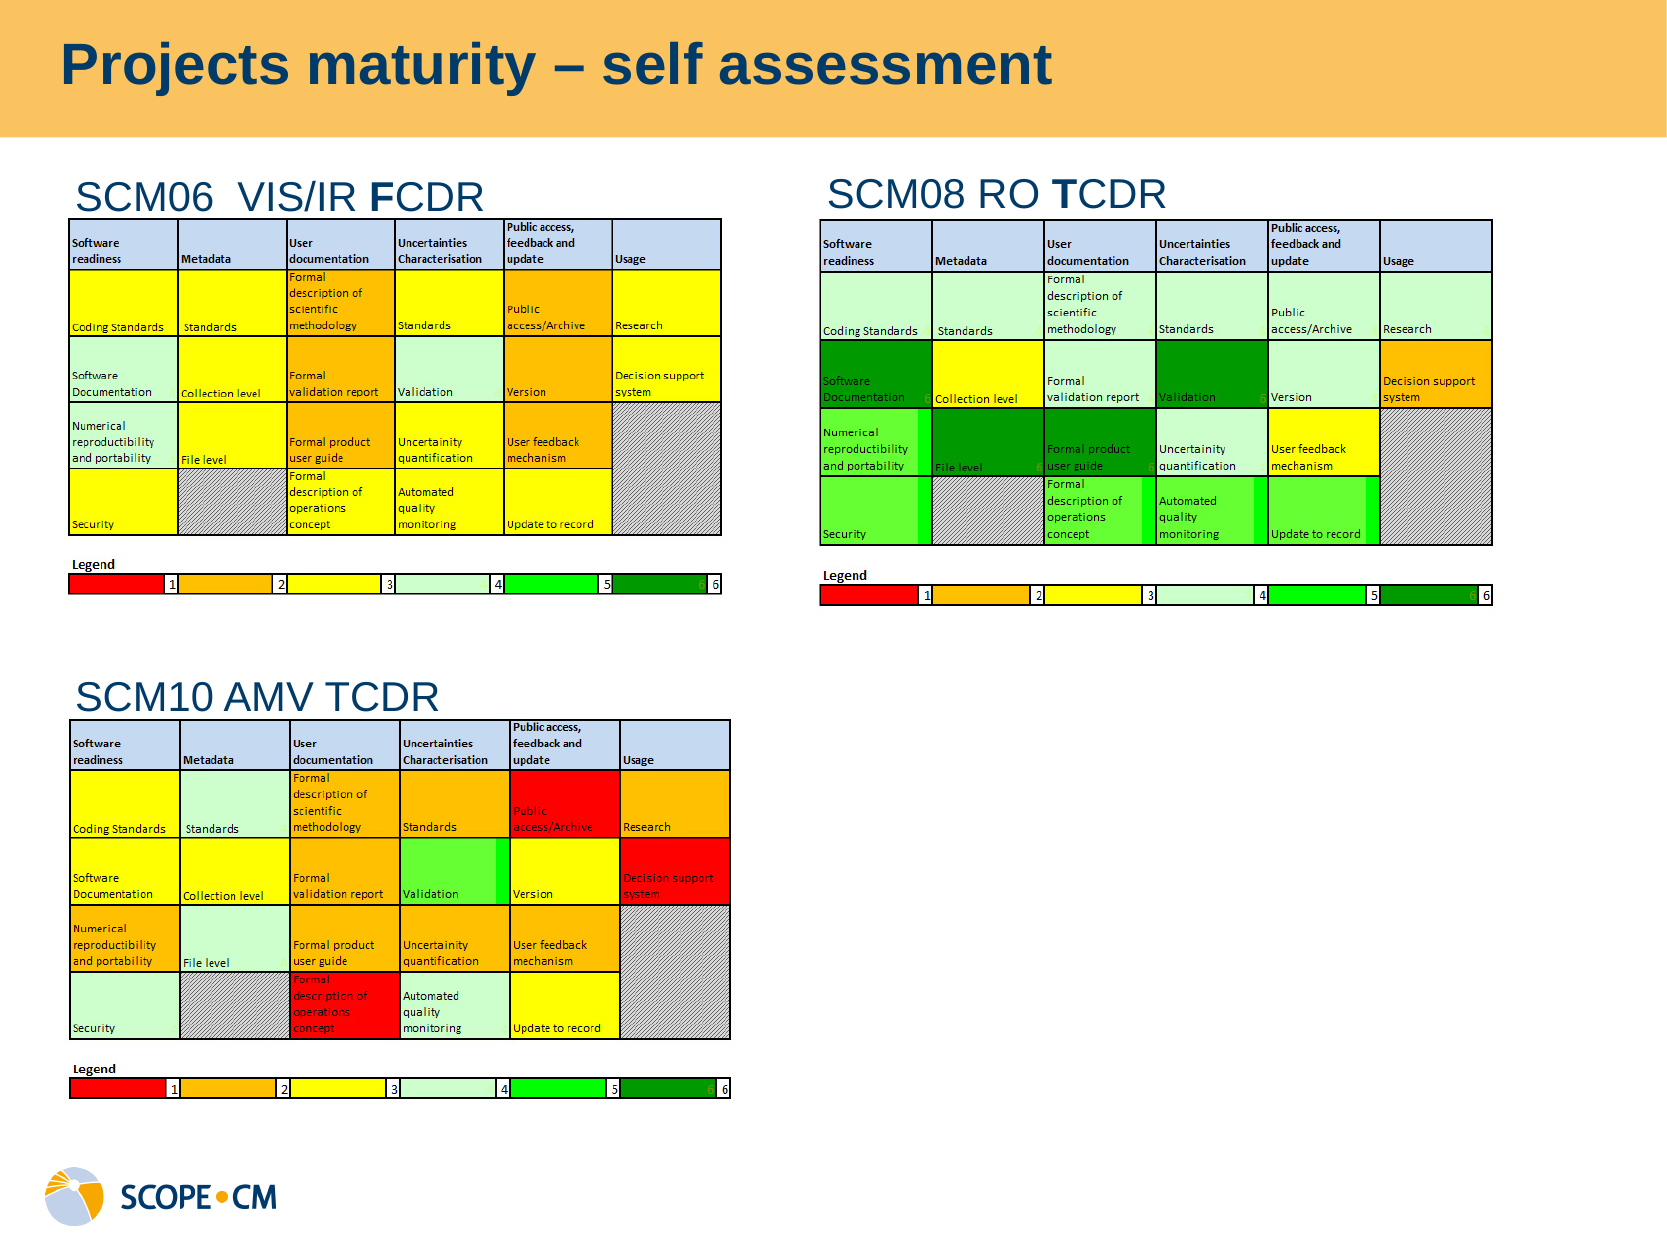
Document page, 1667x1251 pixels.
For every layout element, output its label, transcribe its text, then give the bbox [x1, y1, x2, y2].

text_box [808, 159, 1497, 613]
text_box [58, 162, 734, 601]
picture [45, 1167, 276, 1226]
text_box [58, 662, 747, 1101]
text_box Projects maturity – self assessment [45, 18, 1621, 113]
